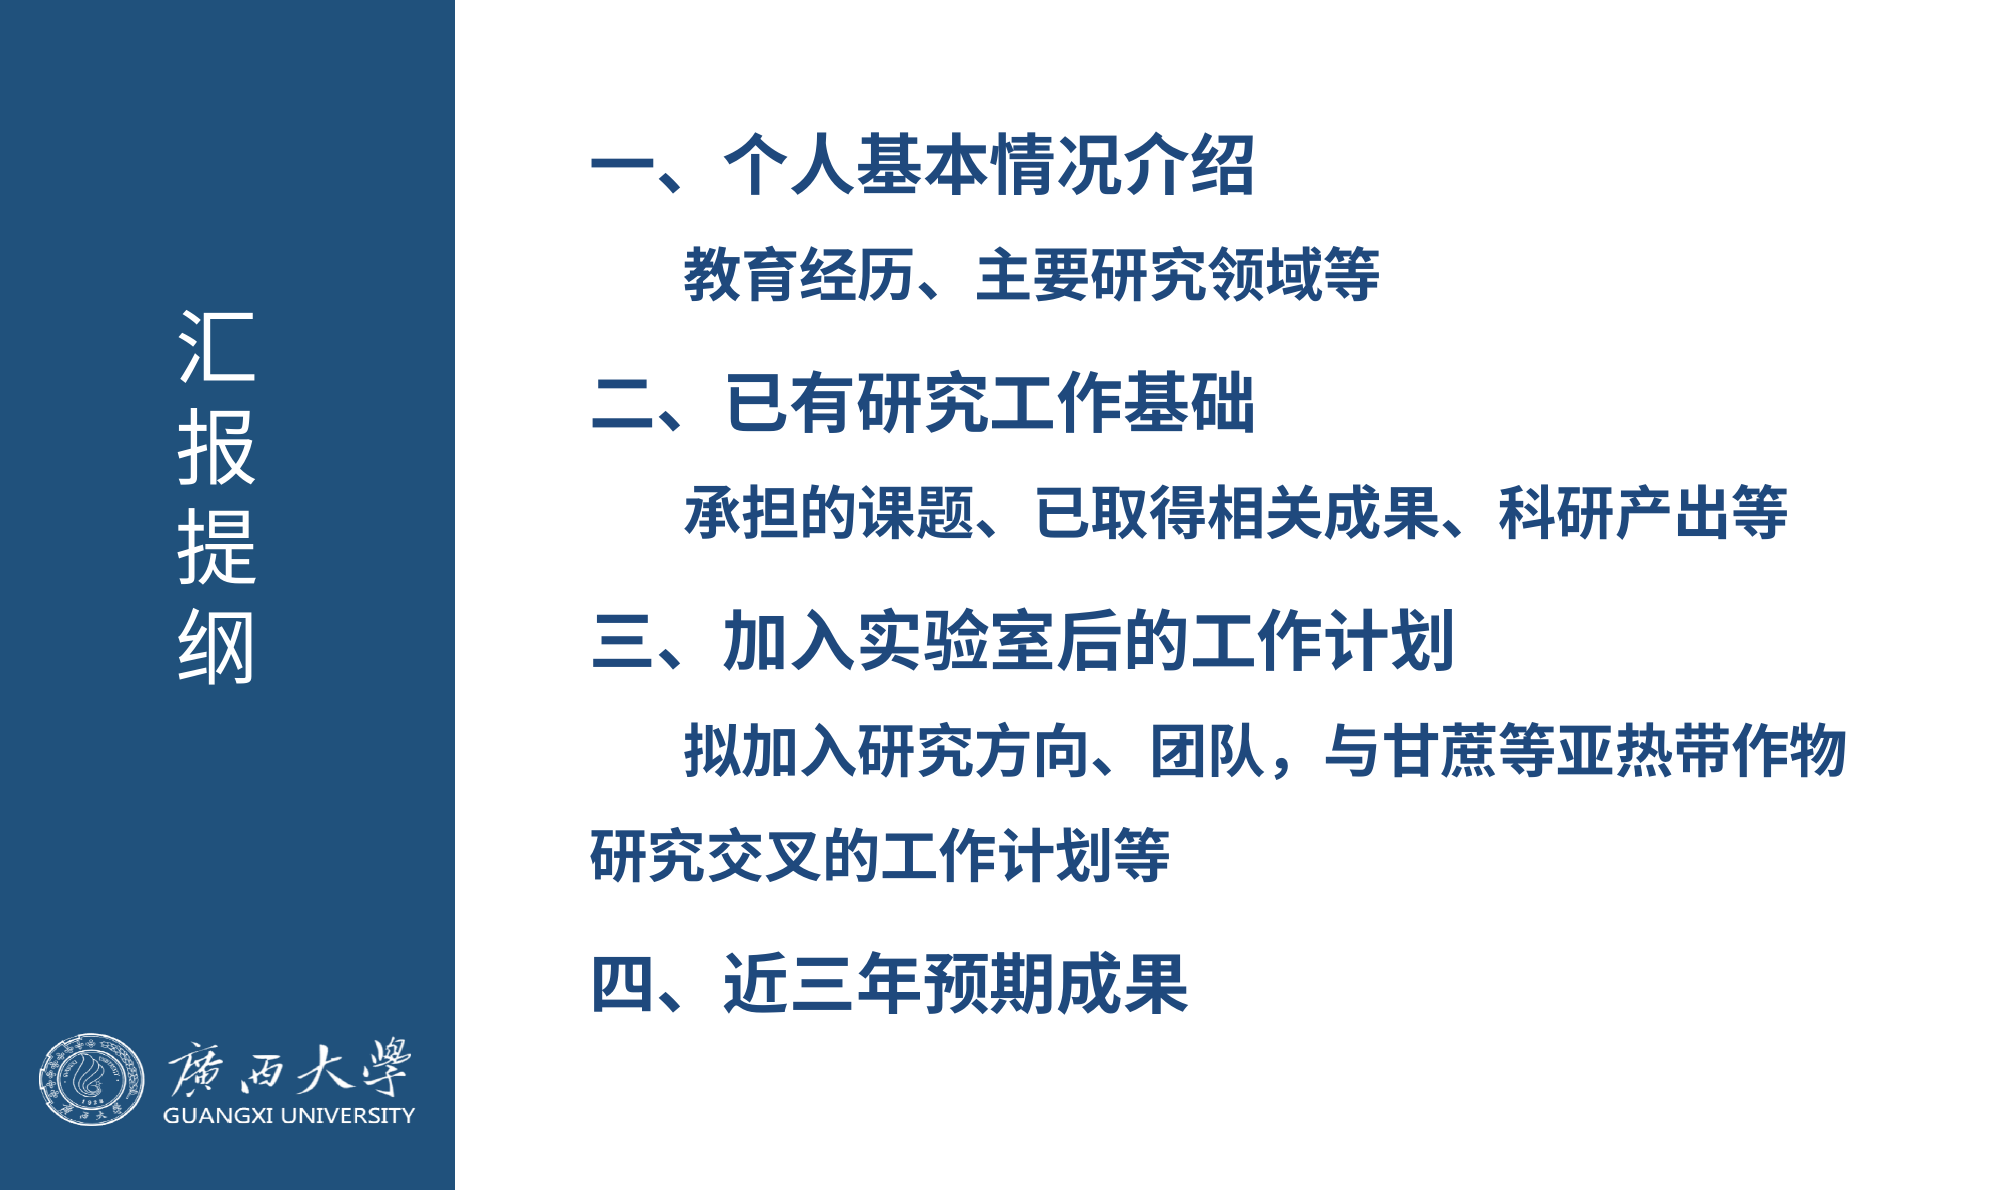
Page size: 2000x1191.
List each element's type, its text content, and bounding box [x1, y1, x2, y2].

text_box 一、个人基本情况介绍 教育经历、主要研究领域等 二、已有研究工作基础 承担的课题、已取得相关成果、科研产出等 三、加入实验室后的工作计划 拟加入研究方向、团队，与甘蔗等亚热带作物研究交叉的工作计划等 四、近三年预期成果 [574, 75, 1886, 1092]
picture [39, 1032, 418, 1126]
text_box 汇报提纲 [161, 287, 268, 703]
